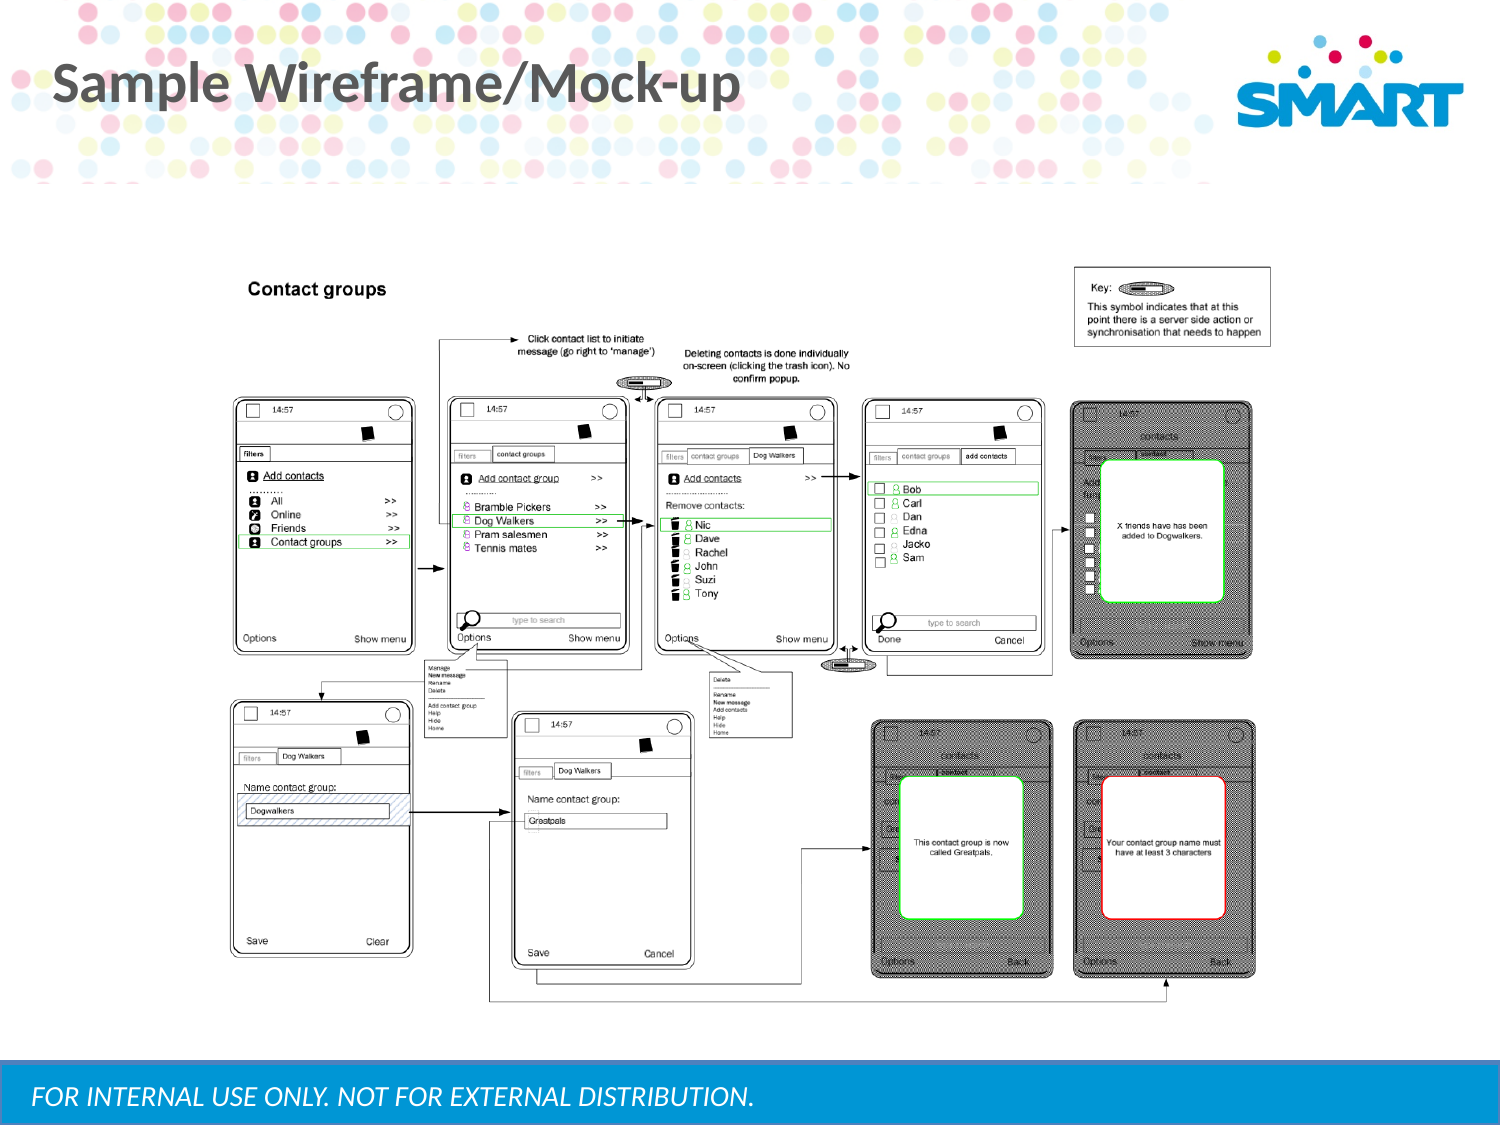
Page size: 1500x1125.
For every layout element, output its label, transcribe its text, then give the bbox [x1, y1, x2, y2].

title Sample Wireframe/Mock-up [37, 22, 1213, 136]
picture [0, 0, 1488, 184]
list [74, 262, 1426, 1006]
